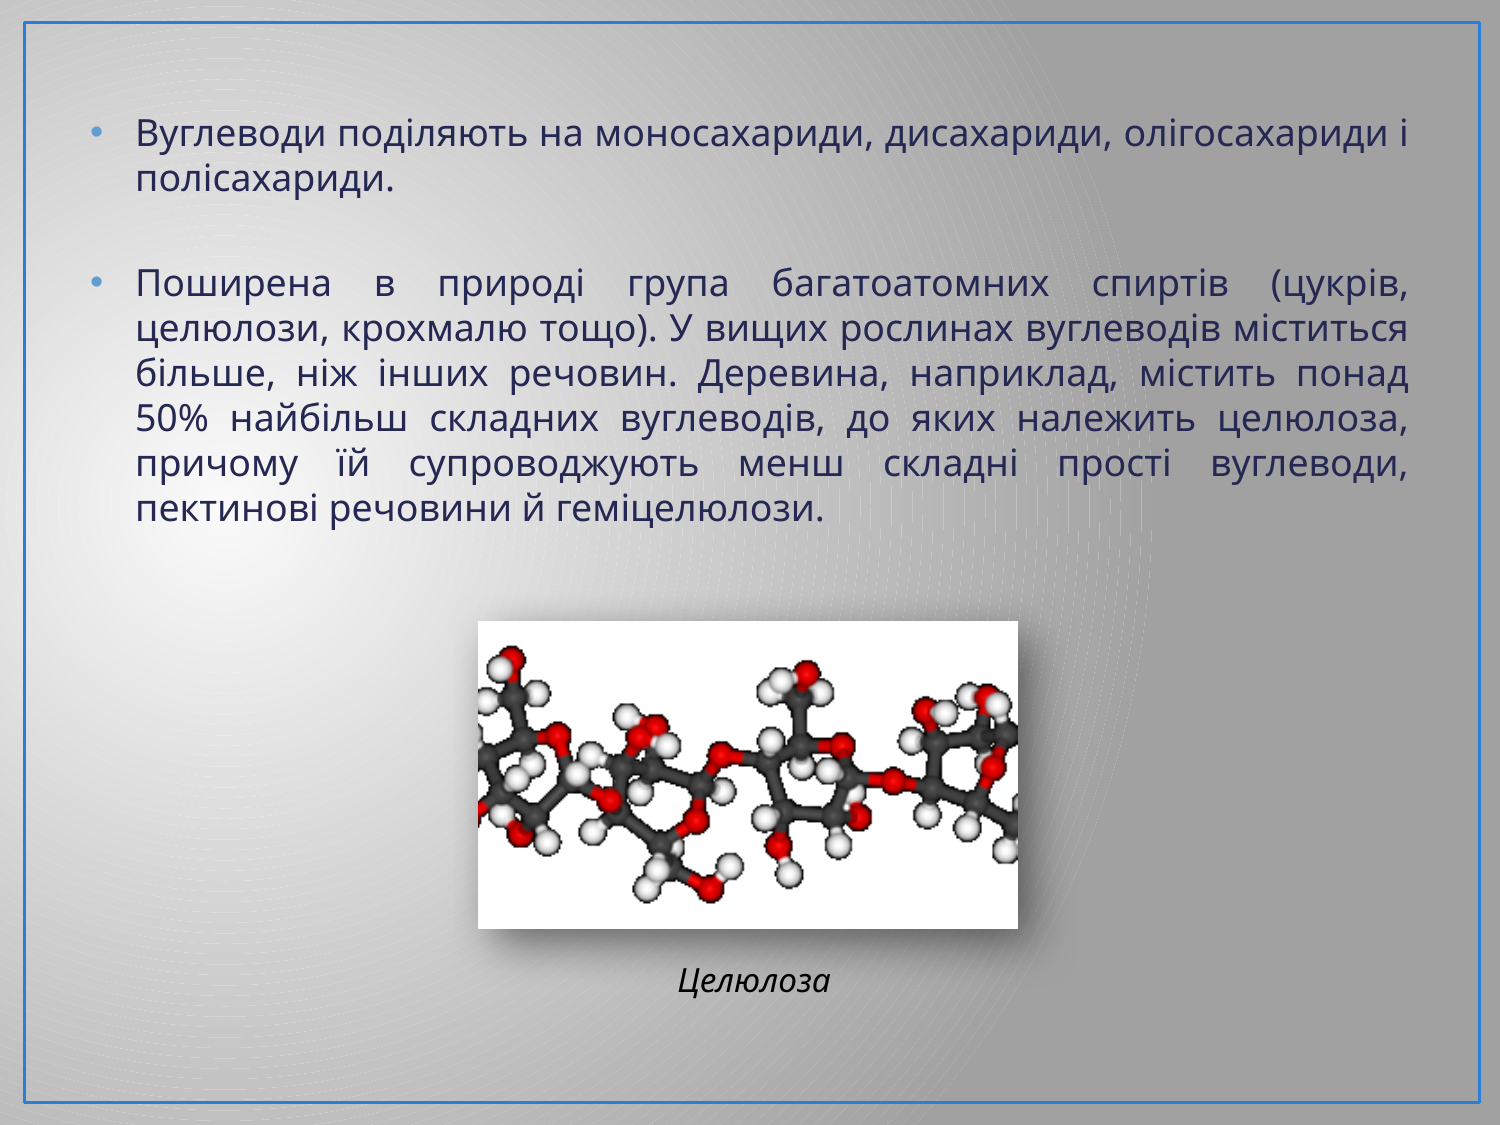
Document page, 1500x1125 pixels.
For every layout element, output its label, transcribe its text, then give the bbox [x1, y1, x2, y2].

list Вуглеводи поділяють на моносахариди, дисахариди, олігосахариди і полісахариди. Поширена в природі група багатоатомних спиртів (цукрів, целюлози, крохмалю тощо). У вищих рослинах вуглеводів міститься більше, ніж інших речовин. Деревина, наприклад, містить понад 50% найбільш складних вуглеводів, до яких належить целюлоза, причому їй супроводжують менш складні прості вуглеводи, пектинові речовини й геміцелюлози. [75, 101, 1425, 1005]
picture [477, 621, 1018, 929]
text_box Целюлоза [662, 952, 846, 1007]
